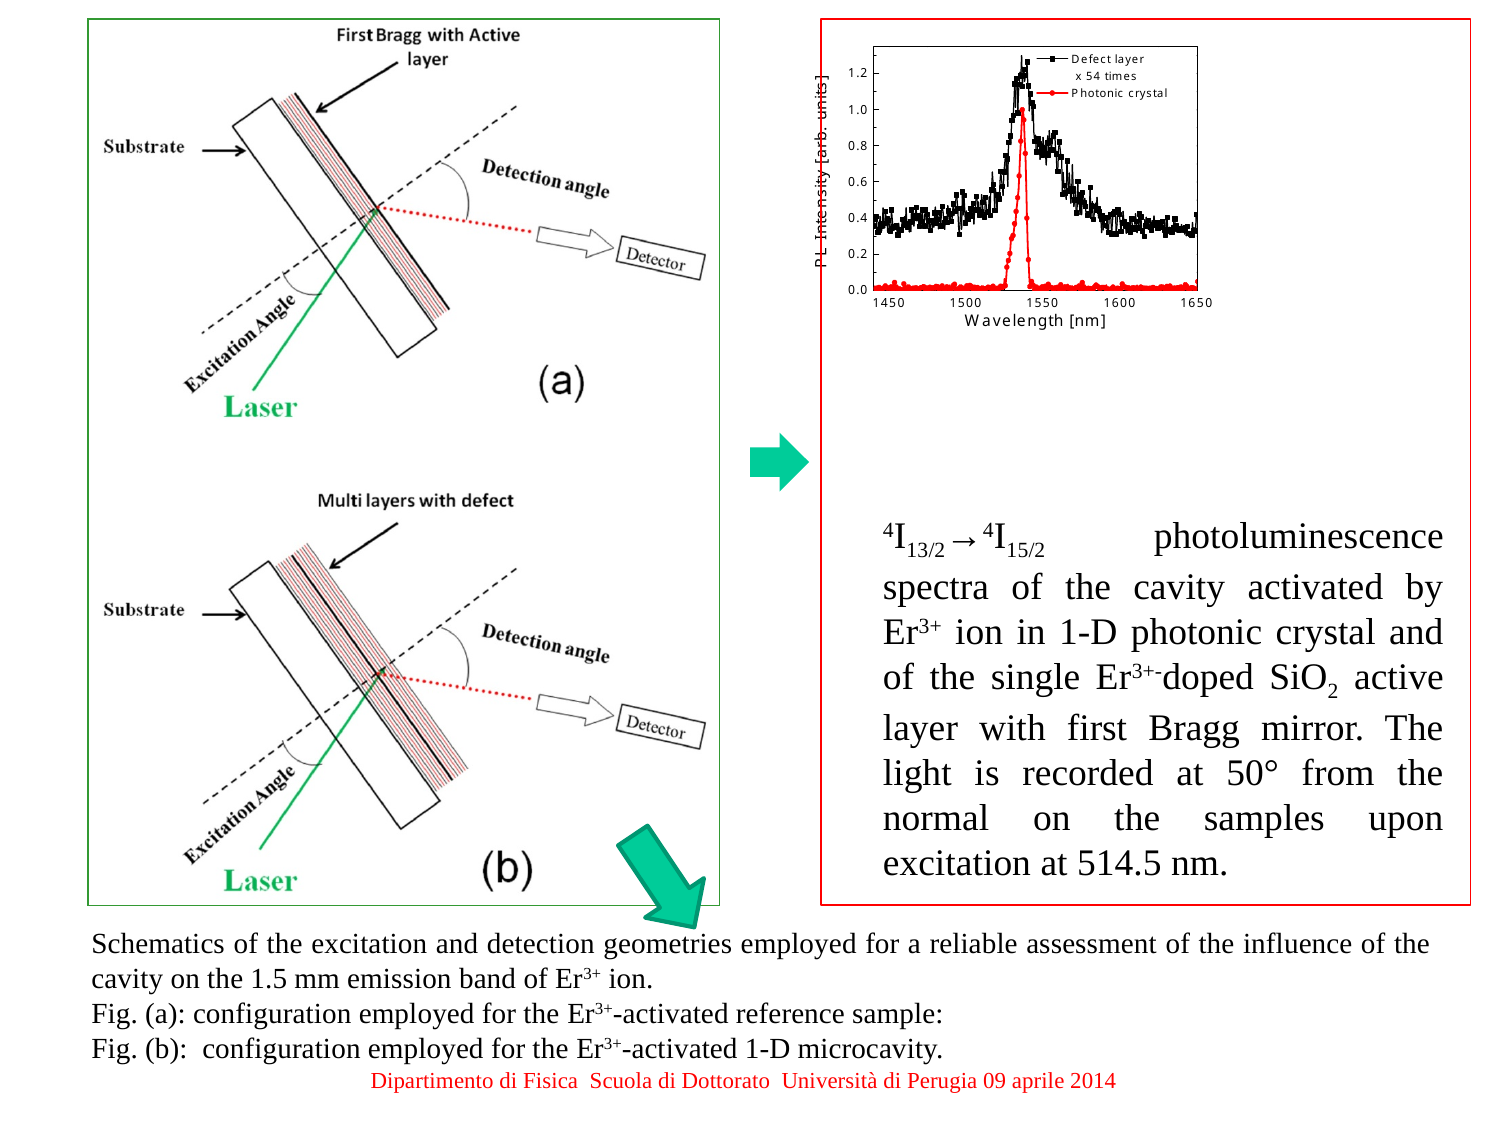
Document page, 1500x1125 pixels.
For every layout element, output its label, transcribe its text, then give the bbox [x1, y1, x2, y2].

text_box Schematics of the excitation and detection geometries employed for a reliable assessment of the influence of the cavity on the 1.5 mm emission band of Er3+ ion. Fig. (a): configuration employed for the Er3+-activated reference sample: Fig. (b): configuration employed for the Er3+-activated 1-D microcavity. [76, 916, 1447, 1072]
text_box [750, 432, 783, 492]
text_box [788, 6, 1500, 517]
picture [88, 19, 719, 906]
text_box [820, 524, 1471, 905]
text_box [643, 914, 700, 930]
